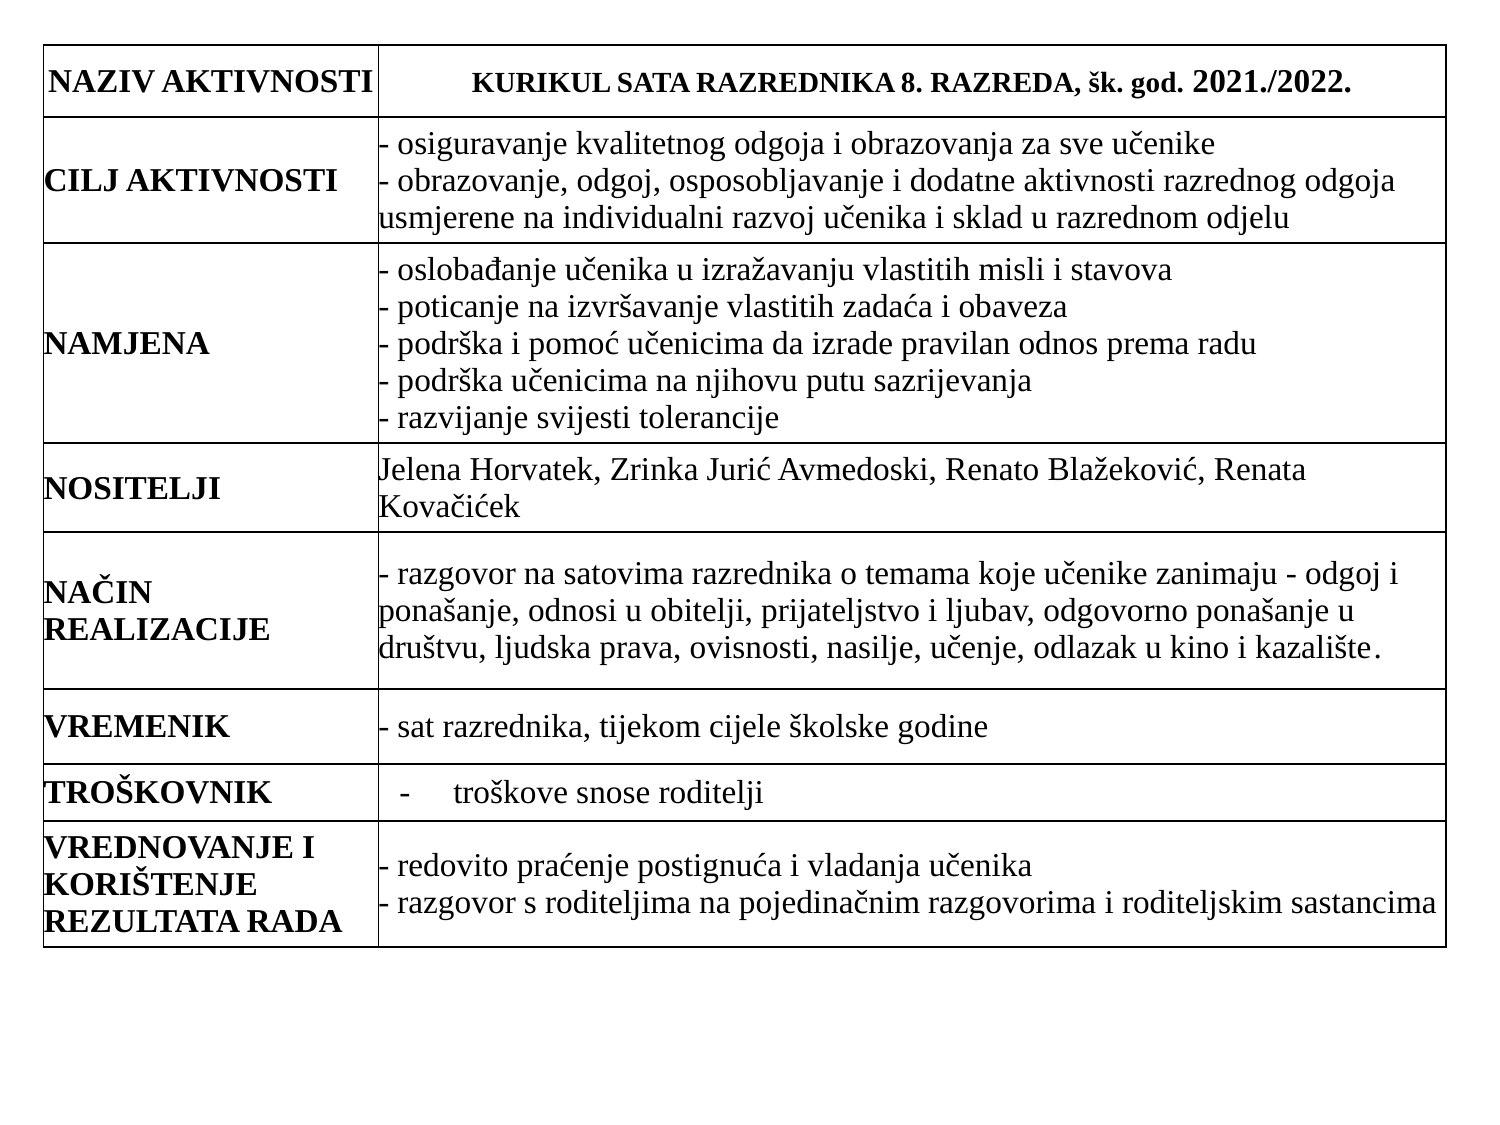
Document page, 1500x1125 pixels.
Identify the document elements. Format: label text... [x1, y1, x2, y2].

table_cell - osiguravanje kvalitetnog odgoja i obrazovanja za sve učenike - obrazovanje, odgoj, osposobljavanje i dodatne aktivnosti razrednog odgoja usmjerene na individualni razvoj učenika i sklad u razrednom odjelu [379, 118, 1445, 242]
table_cell troškove snose roditelji [379, 765, 1445, 820]
table_cell - razgovor na satovima razrednika o temama koje učenike zanimaju - odgoj i ponašanje, odnosi u obitelji, prijateljstvo i ljubav, odgovorno ponašanje u društvu, ljudska prava, ovisnosti, nasilje, učenje, odlazak u kino i kazalište. [379, 533, 1445, 688]
table_cell - redovito praćenje postignuća i vladanja učenika - razgovor s roditeljima na pojedinačnim razgovorima i roditeljskim sastancima [379, 822, 1445, 946]
table_cell NAMJENA [44, 244, 378, 442]
text_box [1161, 0, 1497, 46]
table_header KURIKUL SATA RAZREDNIKA 8. RAZREDA, šk. god. 2021./2022. [379, 46, 1445, 116]
table_cell NOSITELJI [44, 444, 378, 531]
table_cell VREDNOVANJE I KORIŠTENJE REZULTATA RADA [44, 822, 378, 946]
table_cell NAČIN REALIZACIJE [44, 533, 378, 688]
table_header NAZIV AKTIVNOSTI [44, 46, 378, 116]
table_cell - oslobađanje učenika u izražavanju vlastitih misli i stavova - poticanje na izvršavanje vlastitih zadaća i obaveza - podrška i pomoć učenicima da izrade pravilan odnos prema radu - podrška učenicima na njihovu putu sazrijevanja - razvijanje svijesti tolerancije [379, 244, 1445, 442]
table_cell TROŠKOVNIK [44, 765, 378, 820]
table_cell VREMENIK [44, 690, 378, 763]
table_cell - sat razrednika, tijekom cijele školske godine [379, 690, 1445, 763]
text_box [524, 525, 975, 576]
table_cell Jelena Horvatek, Zrinka Jurić Avmedoski, Renato Blažeković, Renata Kovačićek [379, 444, 1445, 531]
table_cell CILJ AKTIVNOSTI [44, 118, 378, 242]
